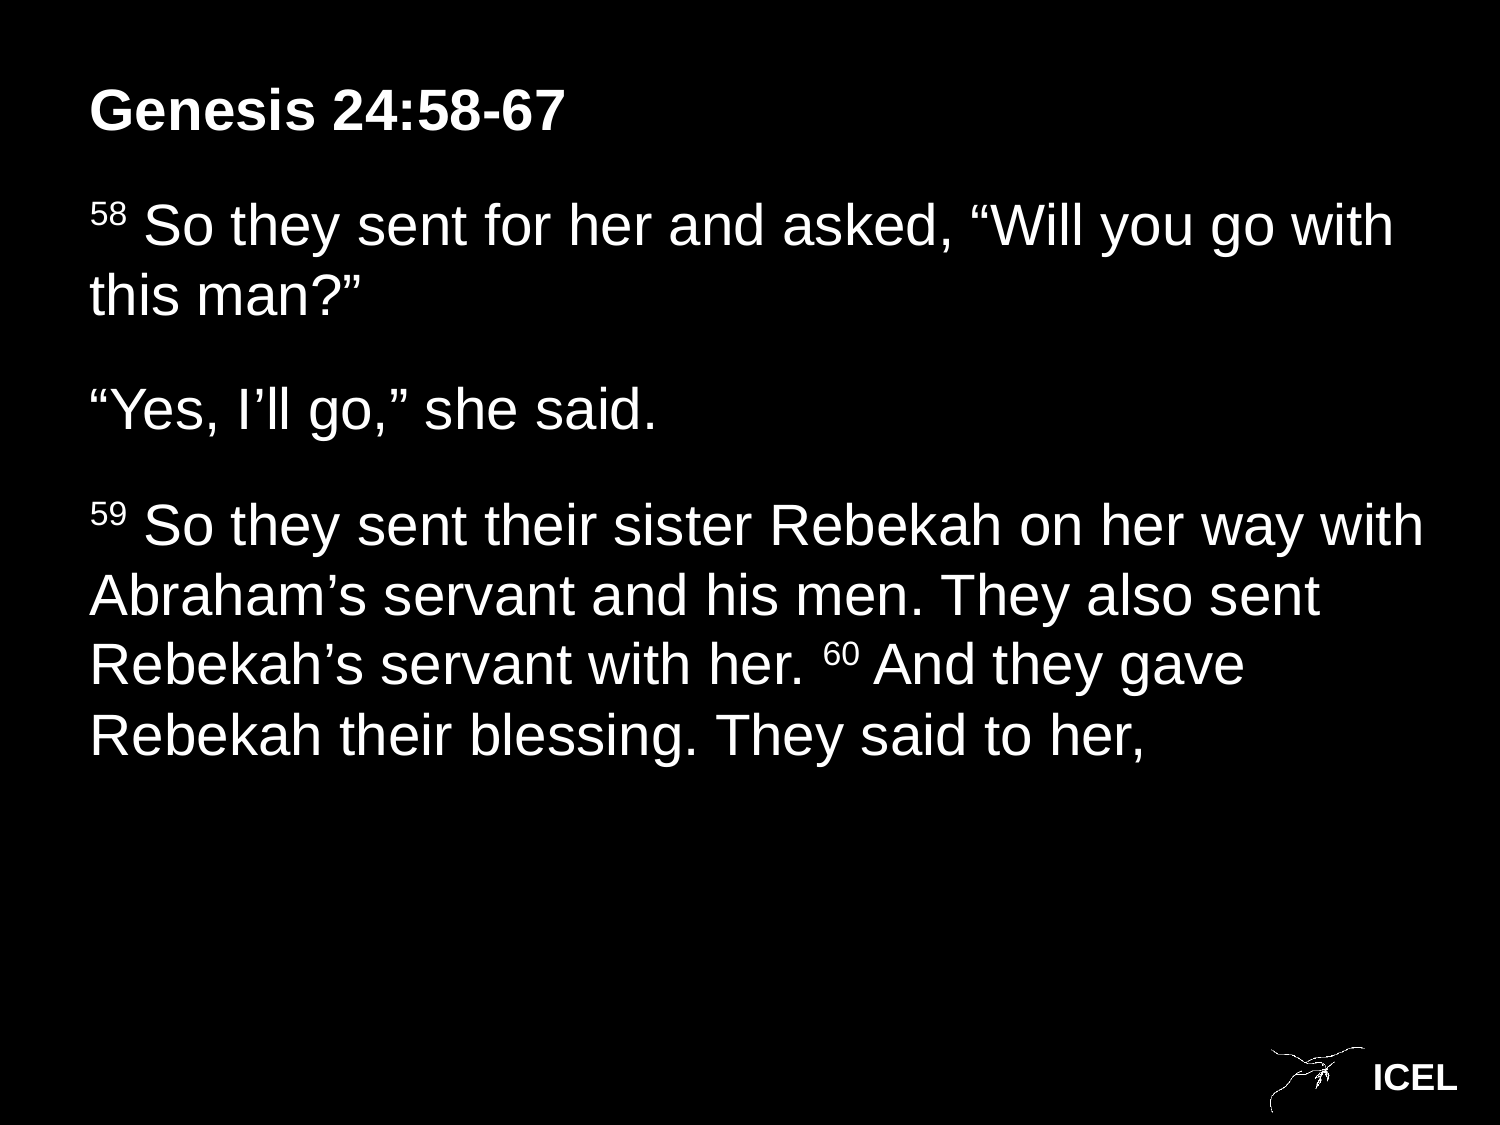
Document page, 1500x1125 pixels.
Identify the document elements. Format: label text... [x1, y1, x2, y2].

picture [1269, 1046, 1365, 1113]
text_box Genesis 24:58-67 58 So they sent for her and asked, “Will you go with this man?” “Yes, I’ll go,” she said. 59 So they sent their sister Rebekah on her way with Abraham’s servant and his men. They also sent Rebekah’s servant with her. 60 And they gave Rebekah their blessing. They said to her, [74, 19, 1500, 1014]
